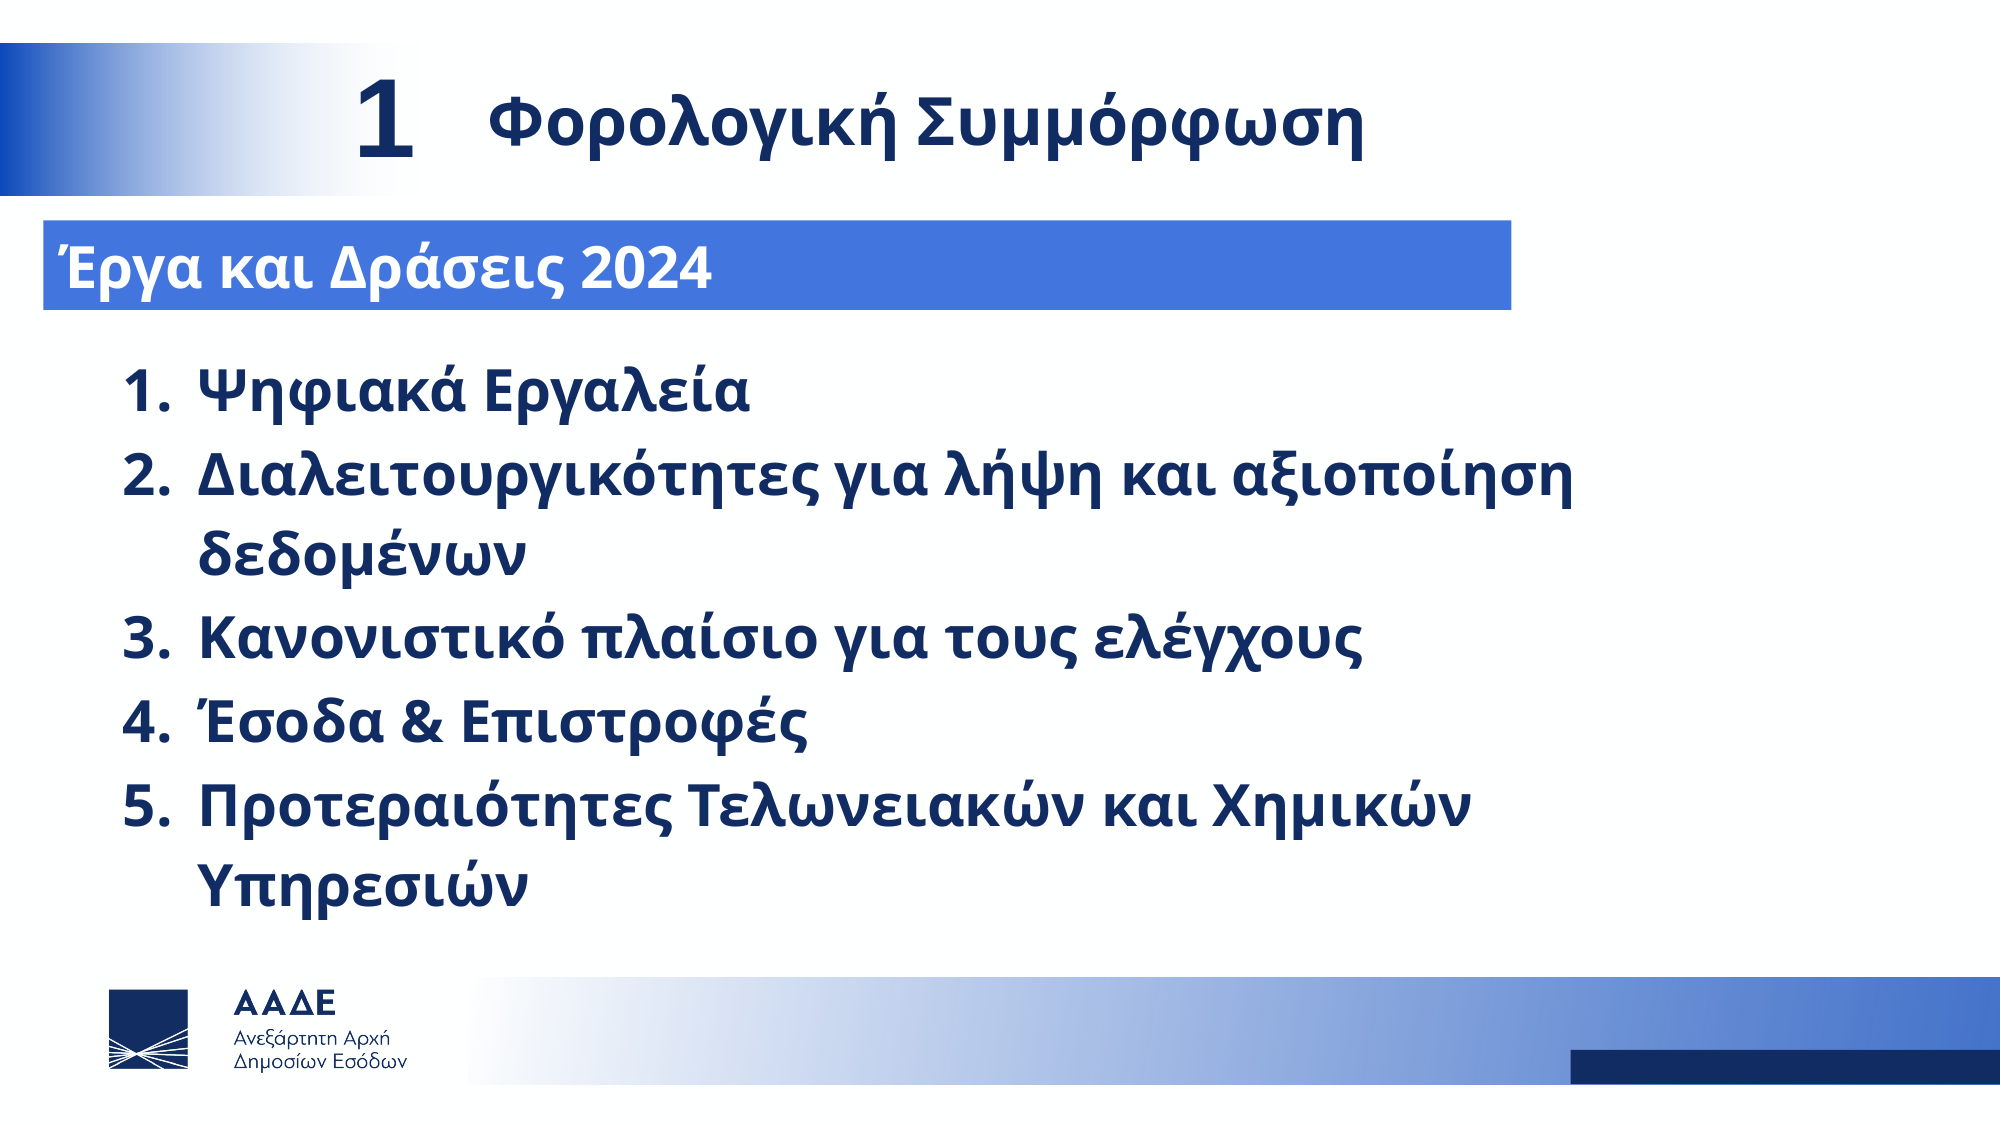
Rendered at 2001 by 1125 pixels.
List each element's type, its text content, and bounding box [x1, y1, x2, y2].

text_box Έργα και Δράσεις 2024 [42, 219, 1512, 311]
text_box [0, 43, 609, 196]
text_box Φορολογική Συμμόρφωση [512, 71, 1883, 167]
text_box Ψηφιακά Εργαλεία Διαλειτουργικότητες για λήψη και αξιοποίηση δεδομένων Κανονιστικό πλαίσιο για τους ελέγχους Έσοδα & Επιστροφές Προτεραιότητες Τελωνειακών και Χημικών Υπηρεσιών [108, 335, 1733, 926]
text_box 1 [339, 48, 512, 193]
picture [43, 935, 473, 1125]
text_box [473, 977, 2000, 1085]
